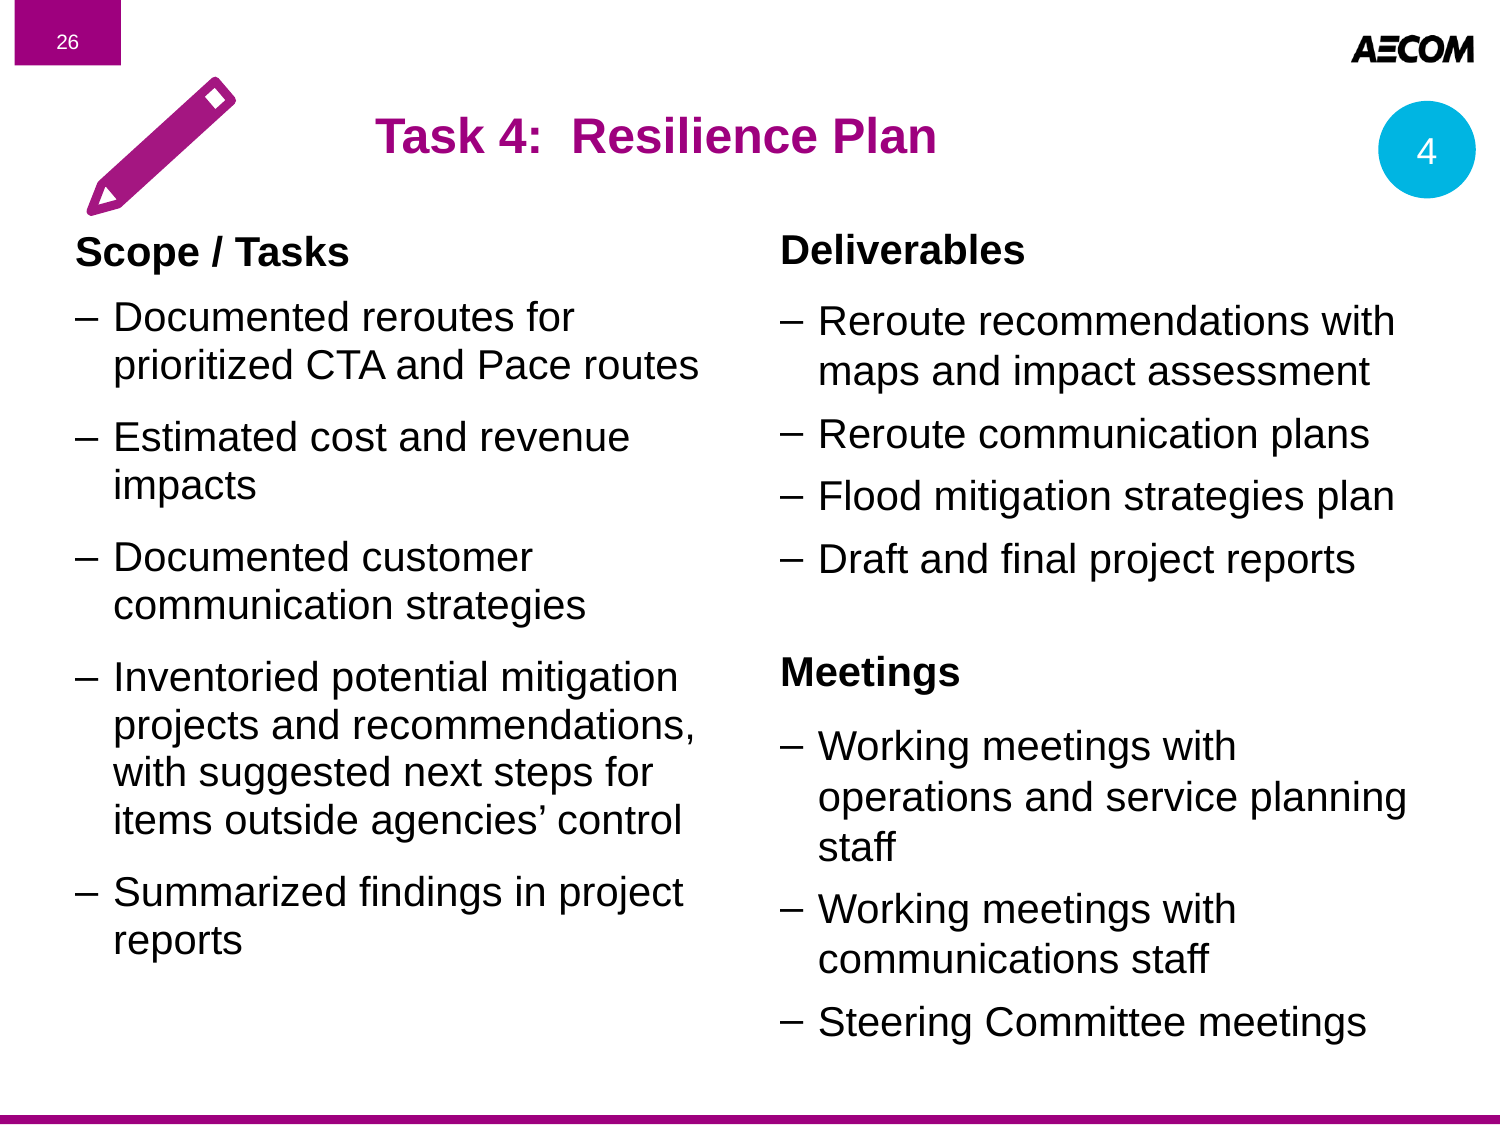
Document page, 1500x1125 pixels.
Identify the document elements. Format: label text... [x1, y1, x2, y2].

list Documented reroutes for prioritized CTA and Pace routes Estimated cost and revenue impacts Documented customer communication strategies Inventoried potential mitigation projects and recommendations, with suggested next steps for items outside agencies’ control Summarized findings in project reports [75, 293, 721, 986]
list Scope / Tasks [75, 232, 721, 275]
list Reroute recommendations with maps and impact assessment Reroute communication plans Flood mitigation strategies plan Draft and final project reports Working meetings with operations and service planning staff Working meetings with communications staff Steering Committee meetings [779, 695, 1425, 986]
list Deliverables [779, 232, 1425, 273]
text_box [68, 67, 245, 226]
text_box 4 [1376, 98, 1478, 201]
picture [1343, 16, 1500, 74]
list Reroute recommendations with maps and impact assessment Reroute communication plans Flood mitigation strategies plan Draft and final project reports Working meetings with operations and service planning staff Working meetings with communications staff Steering Committee meetings [779, 293, 1425, 654]
text_box Meetings [779, 654, 1425, 695]
title Task 4: Resilience Plan [243, 103, 1500, 236]
